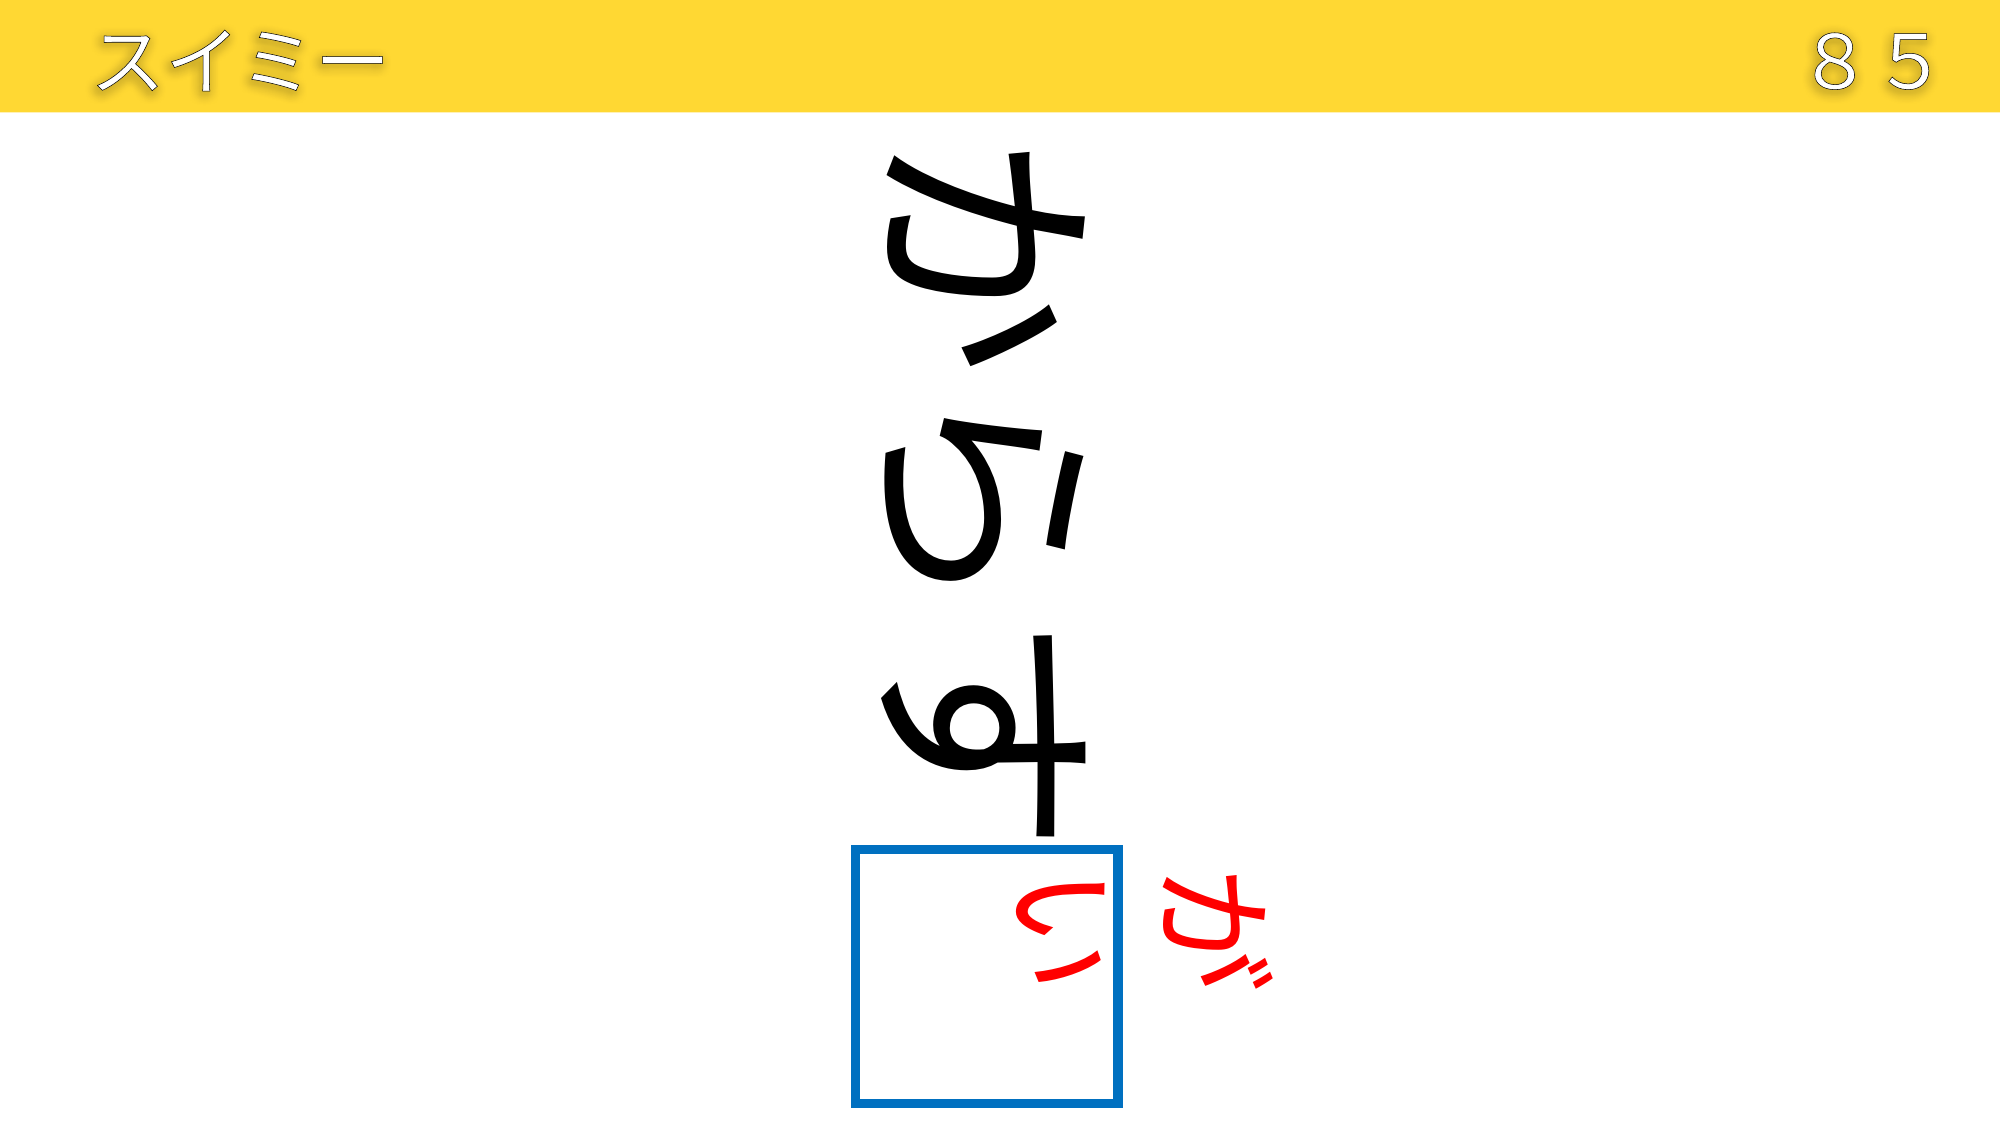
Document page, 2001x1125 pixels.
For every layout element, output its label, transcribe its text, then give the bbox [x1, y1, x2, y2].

text_box スイミー [75, 6, 885, 112]
text_box ８５ [1782, 6, 1963, 112]
text_box がい [1118, 852, 1300, 1125]
text_box [0, 0, 2000, 113]
text_box [855, 848, 1119, 1105]
text_box からす貝 [820, 118, 1144, 1125]
